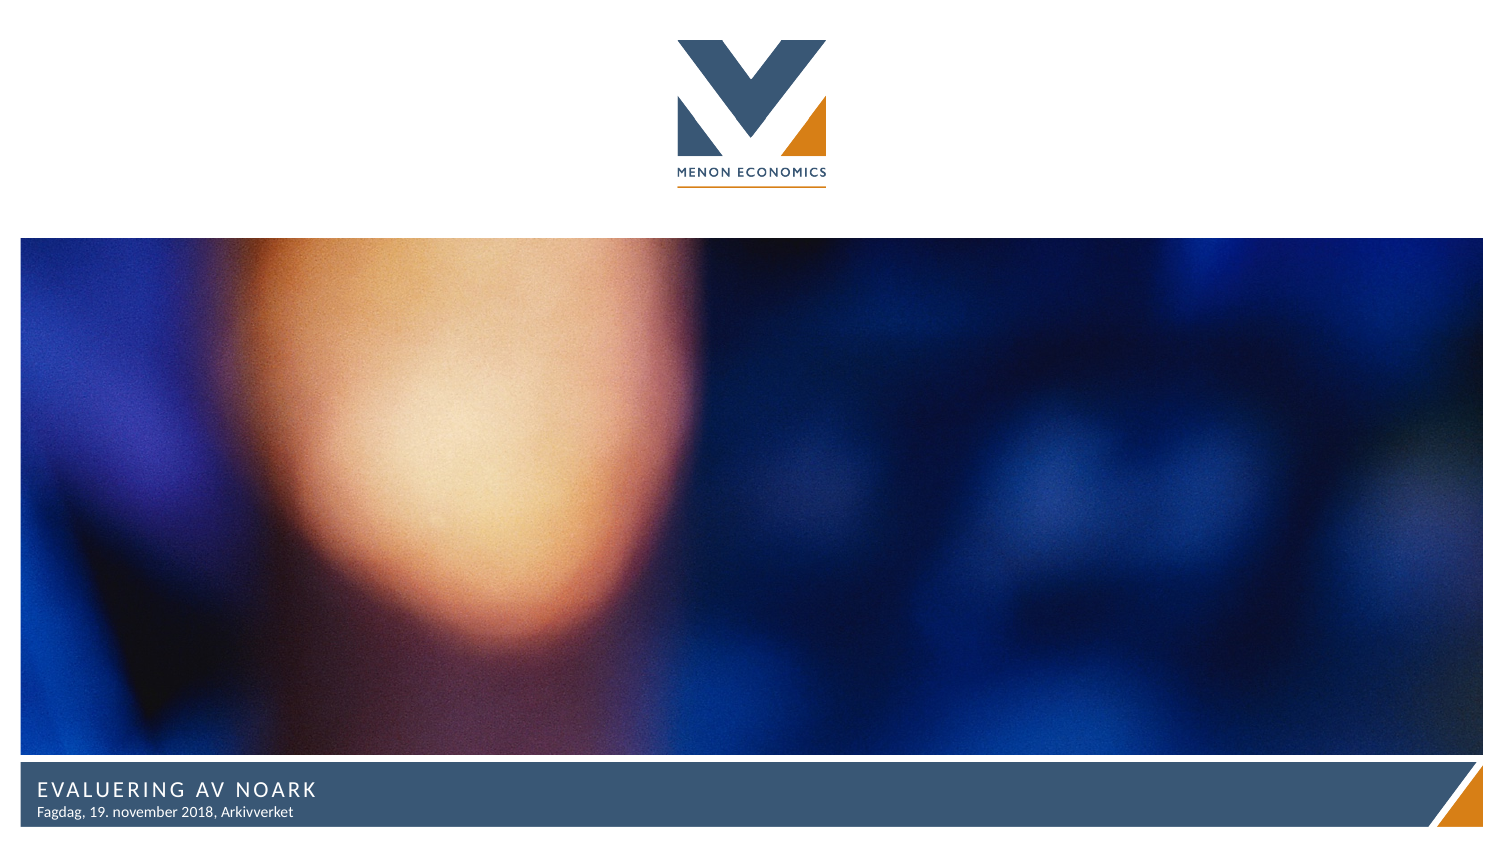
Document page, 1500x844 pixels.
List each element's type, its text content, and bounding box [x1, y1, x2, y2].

picture [983, 762, 1483, 827]
list Evaluering av Noark Fagdag, 19. november 2018, Arkivverket [19, 763, 983, 828]
picture [20, 40, 1483, 193]
picture [20, 238, 1484, 755]
